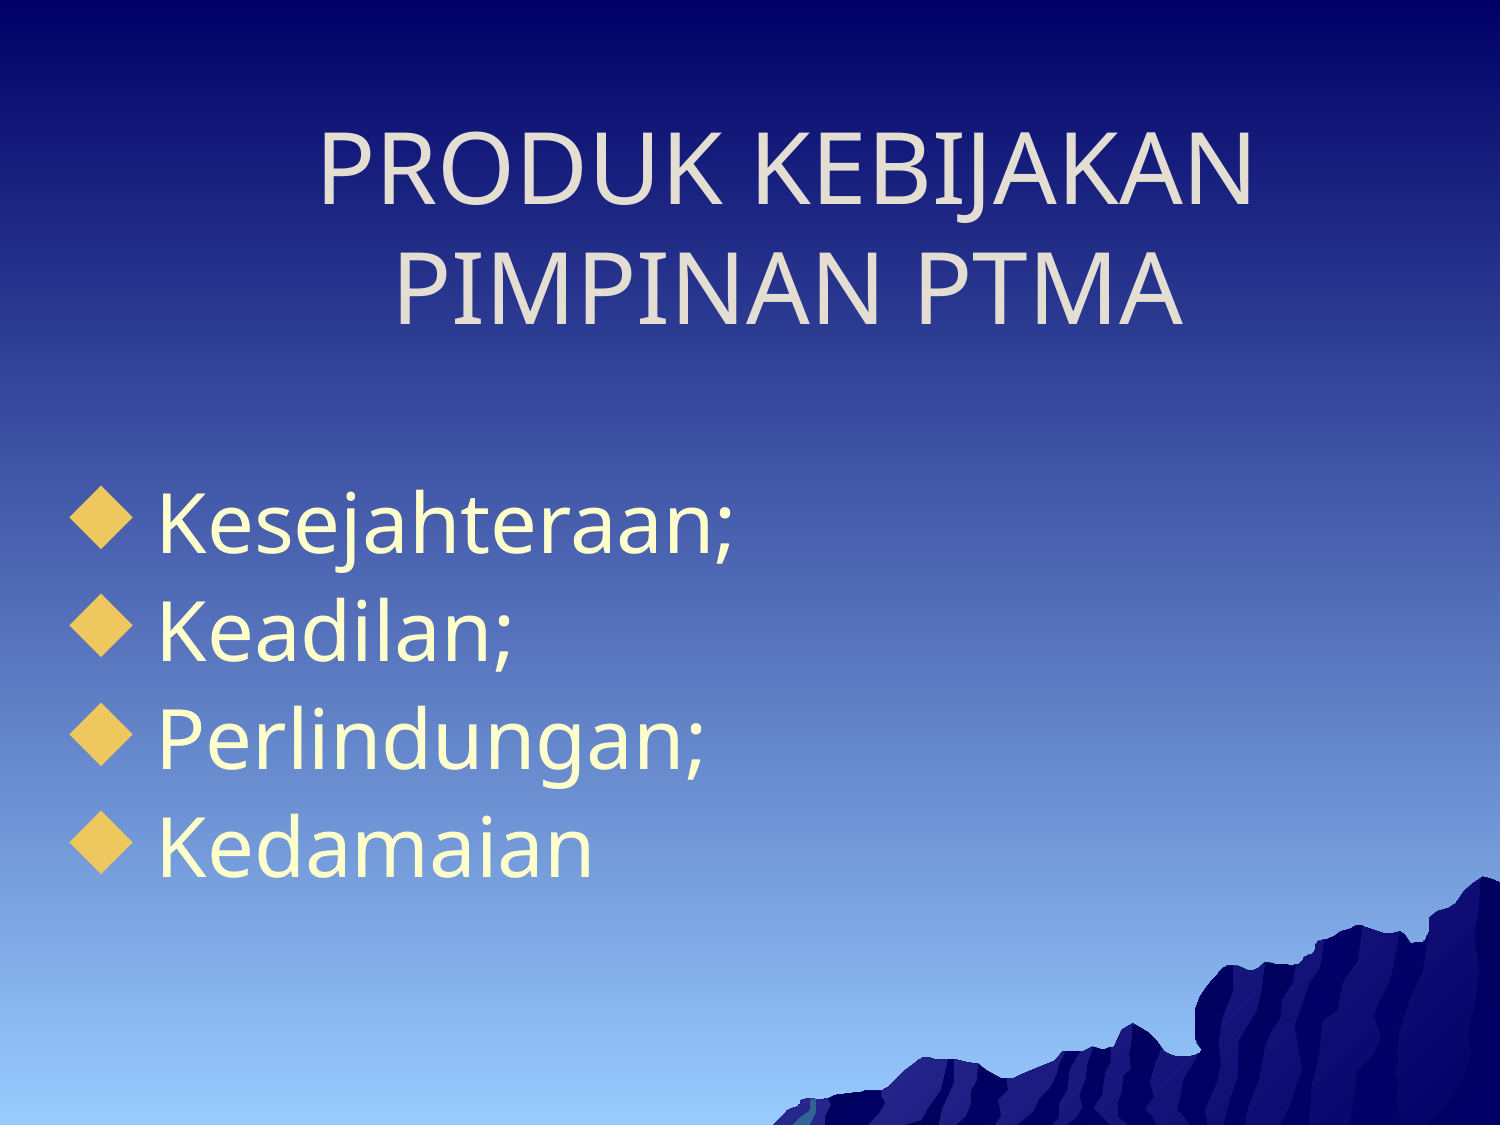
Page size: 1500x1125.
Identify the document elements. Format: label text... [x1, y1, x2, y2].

title PRODUK KEBIJAKAN PIMPINAN PTMA [74, 36, 1500, 413]
list Kesejahteraan; Keadilan; Perlindungan; Kedamaian [61, 461, 1438, 1007]
